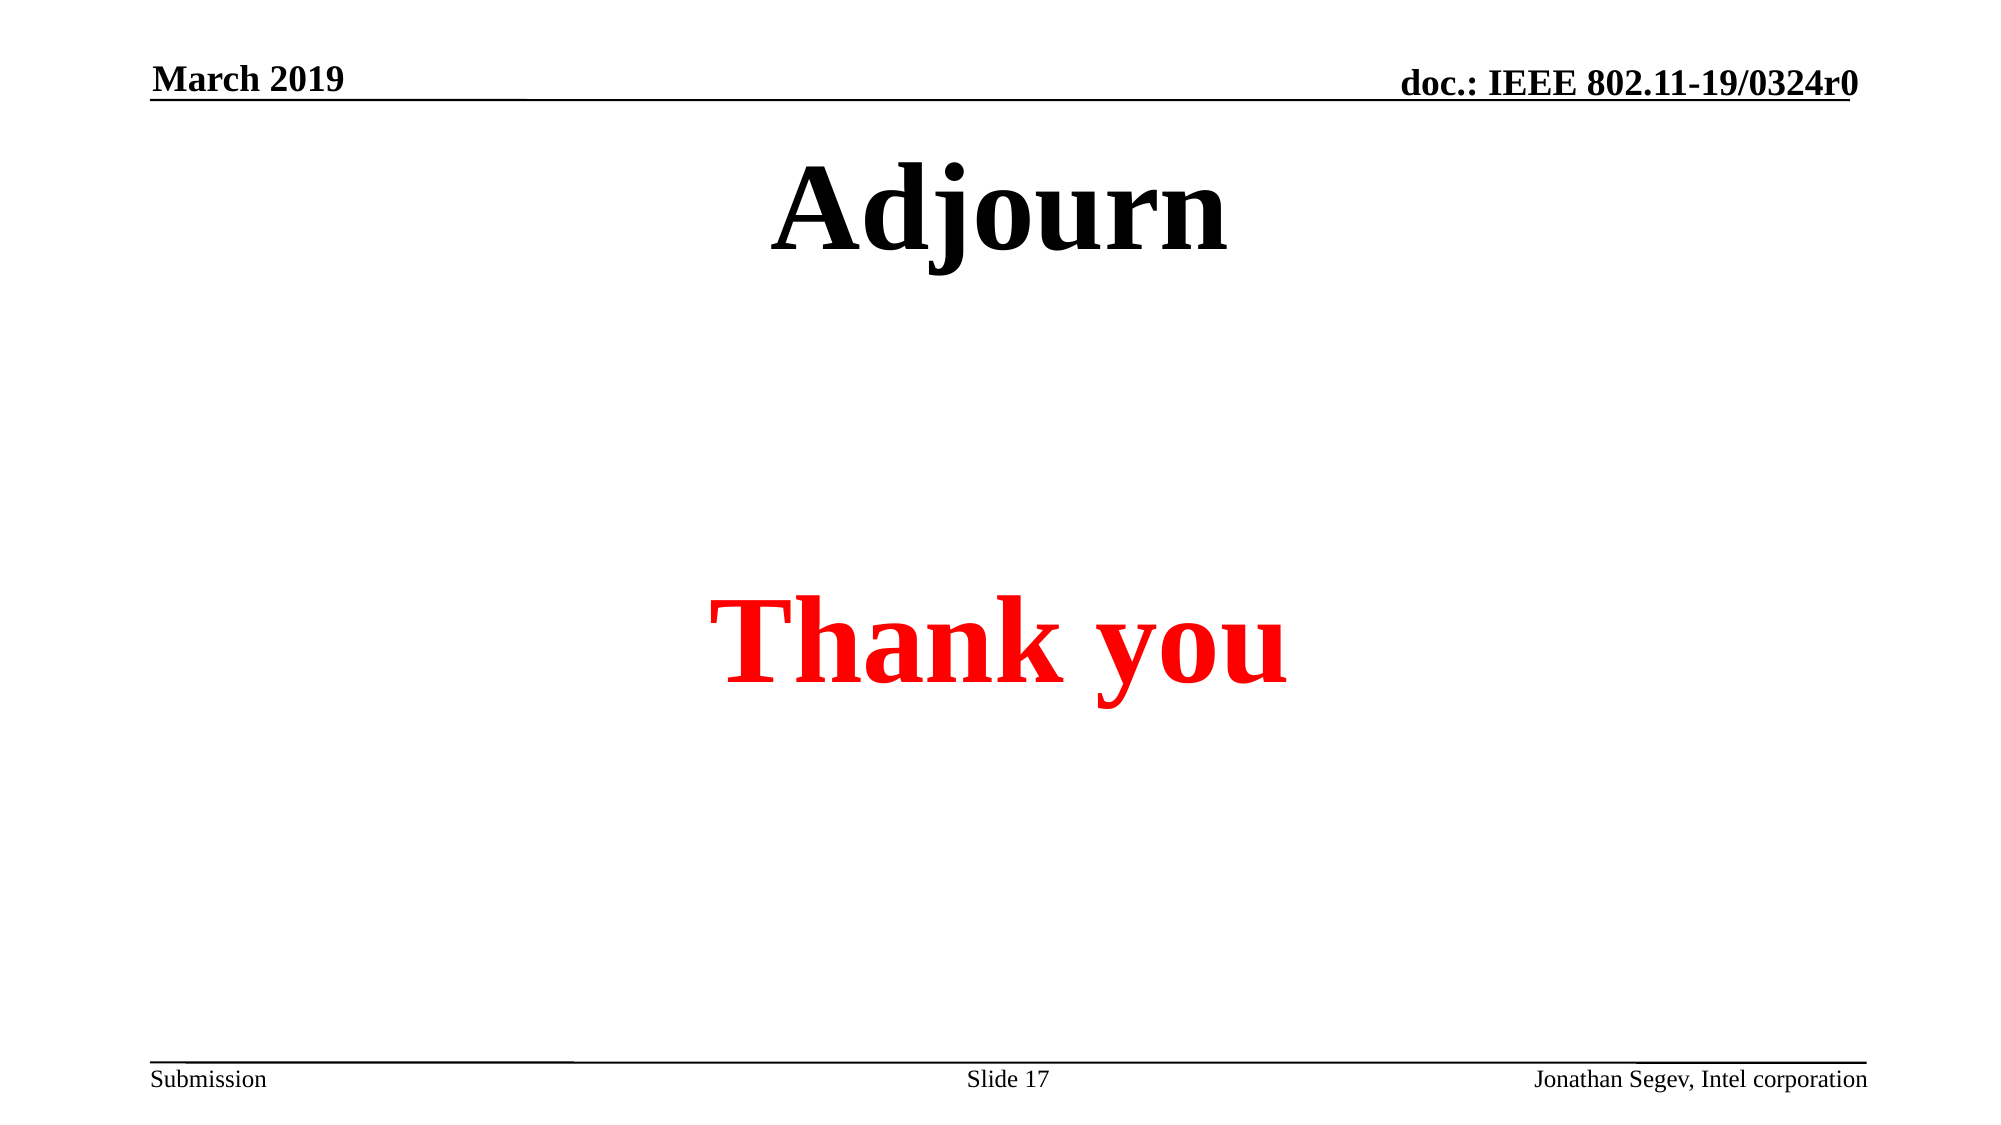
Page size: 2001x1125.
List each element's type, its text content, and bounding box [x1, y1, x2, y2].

footer Jonathan Segev, Intel corporation [1171, 1061, 1869, 1093]
slide_number Slide 17 [950, 1061, 1067, 1123]
title Adjourn [149, 112, 1850, 288]
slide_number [152, 54, 563, 100]
list Thank you [149, 324, 1850, 1000]
